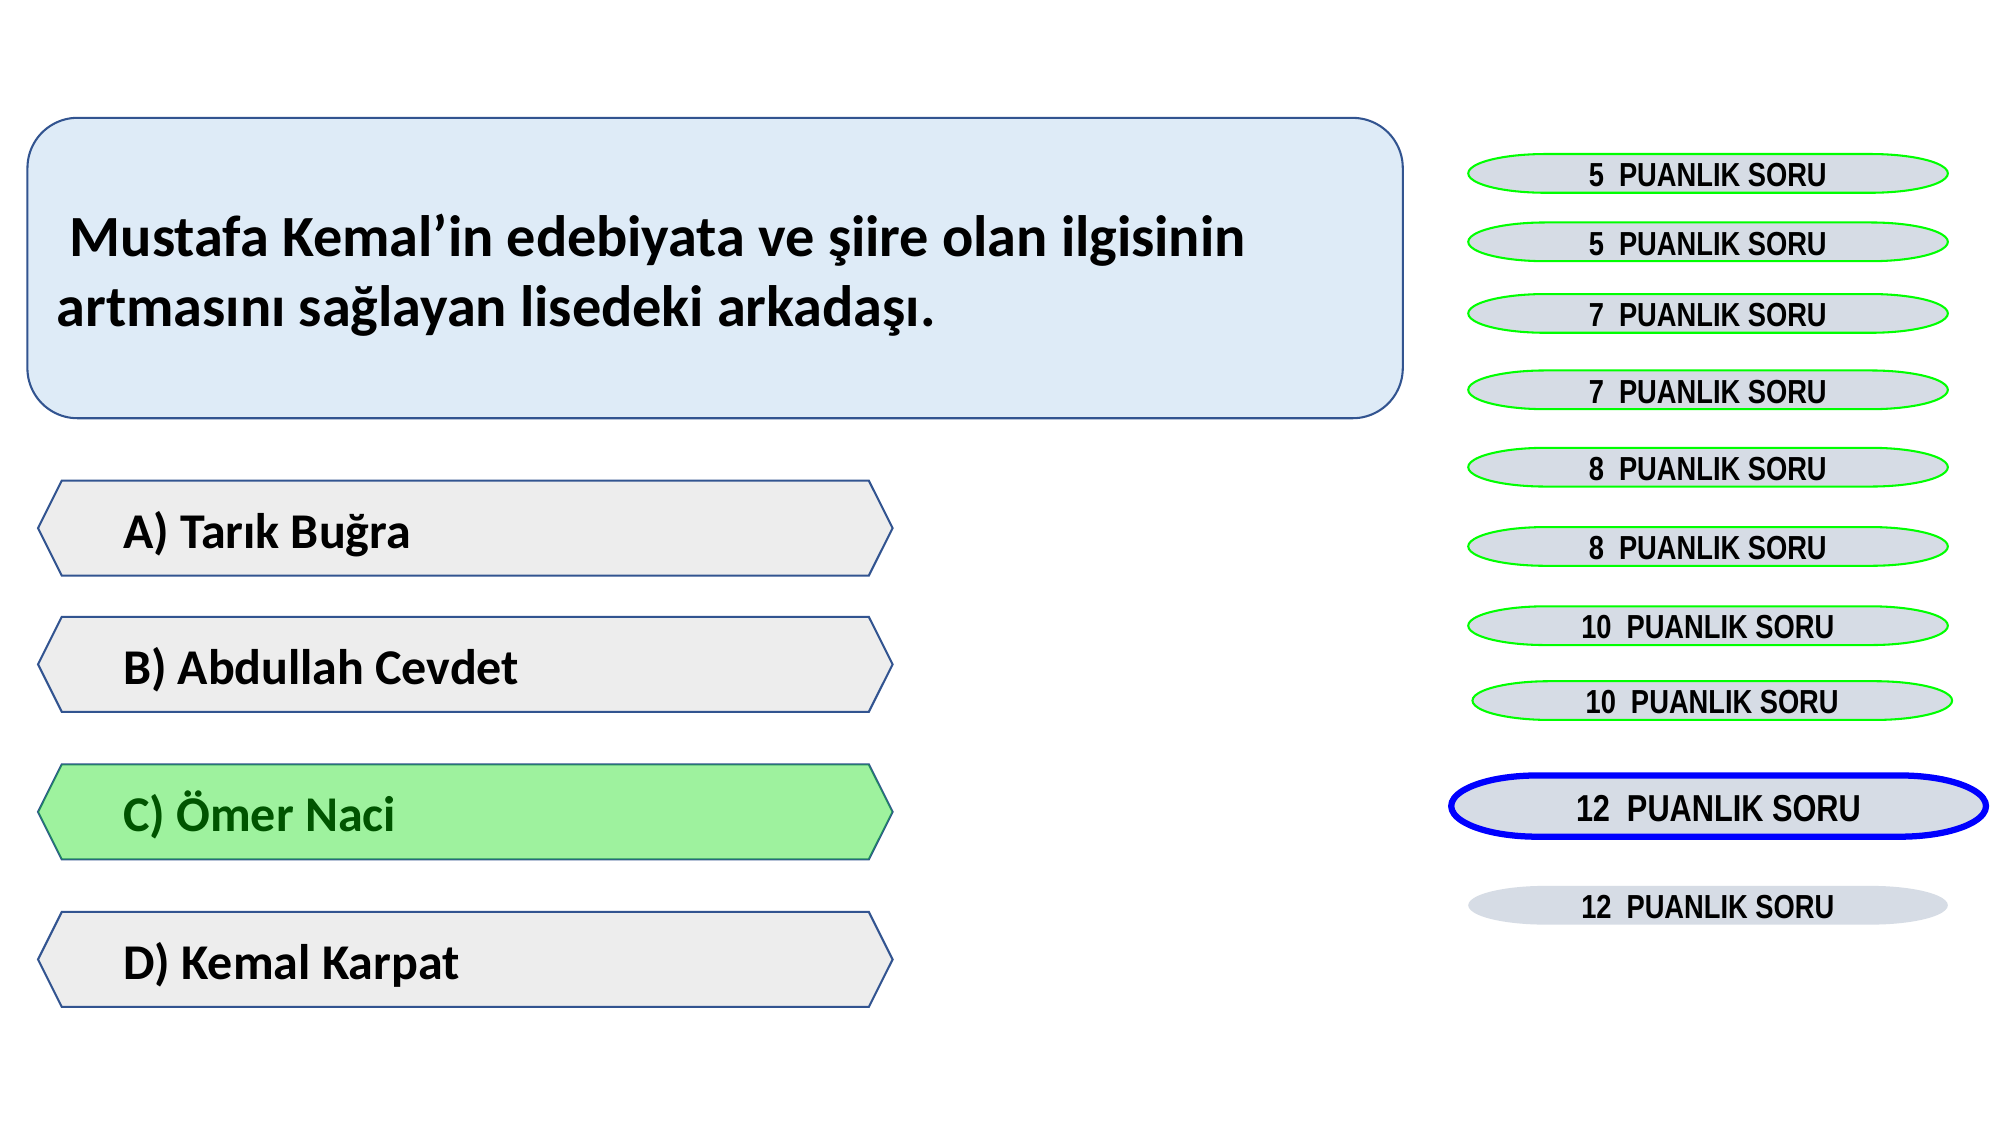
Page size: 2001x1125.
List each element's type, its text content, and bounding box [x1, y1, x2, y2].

text_box D) Kemal Karpat [36, 910, 894, 1008]
text_box 7 PUANLIK SORU [1467, 369, 1949, 411]
text_box 12 PUANLIK SORU [1467, 884, 1949, 926]
text_box 5 PUANLIK SORU [1467, 152, 1949, 194]
text_box 12 PUANLIK SORU [1450, 774, 1988, 838]
text_box [36, 763, 894, 861]
text_box 8 PUANLIK SORU [1467, 446, 1949, 488]
text_box B) Abdullah Cevdet [36, 615, 894, 713]
text_box Mustafa Kemal’in edebiyata ve şiire olan ilgisinin artmasını sağlayan lisedeki arkadaşı. [26, 116, 1404, 420]
text_box 8 PUANLIK SORU [1467, 526, 1949, 567]
text_box 10 PUANLIK SORU [1467, 605, 1949, 647]
text_box 5 PUANLIK SORU [1467, 221, 1949, 263]
text_box A) Tarık Buğra [36, 479, 894, 577]
text_box 10 PUANLIK SORU [1471, 680, 1954, 721]
text_box 7 PUANLIK SORU [1467, 293, 1949, 334]
